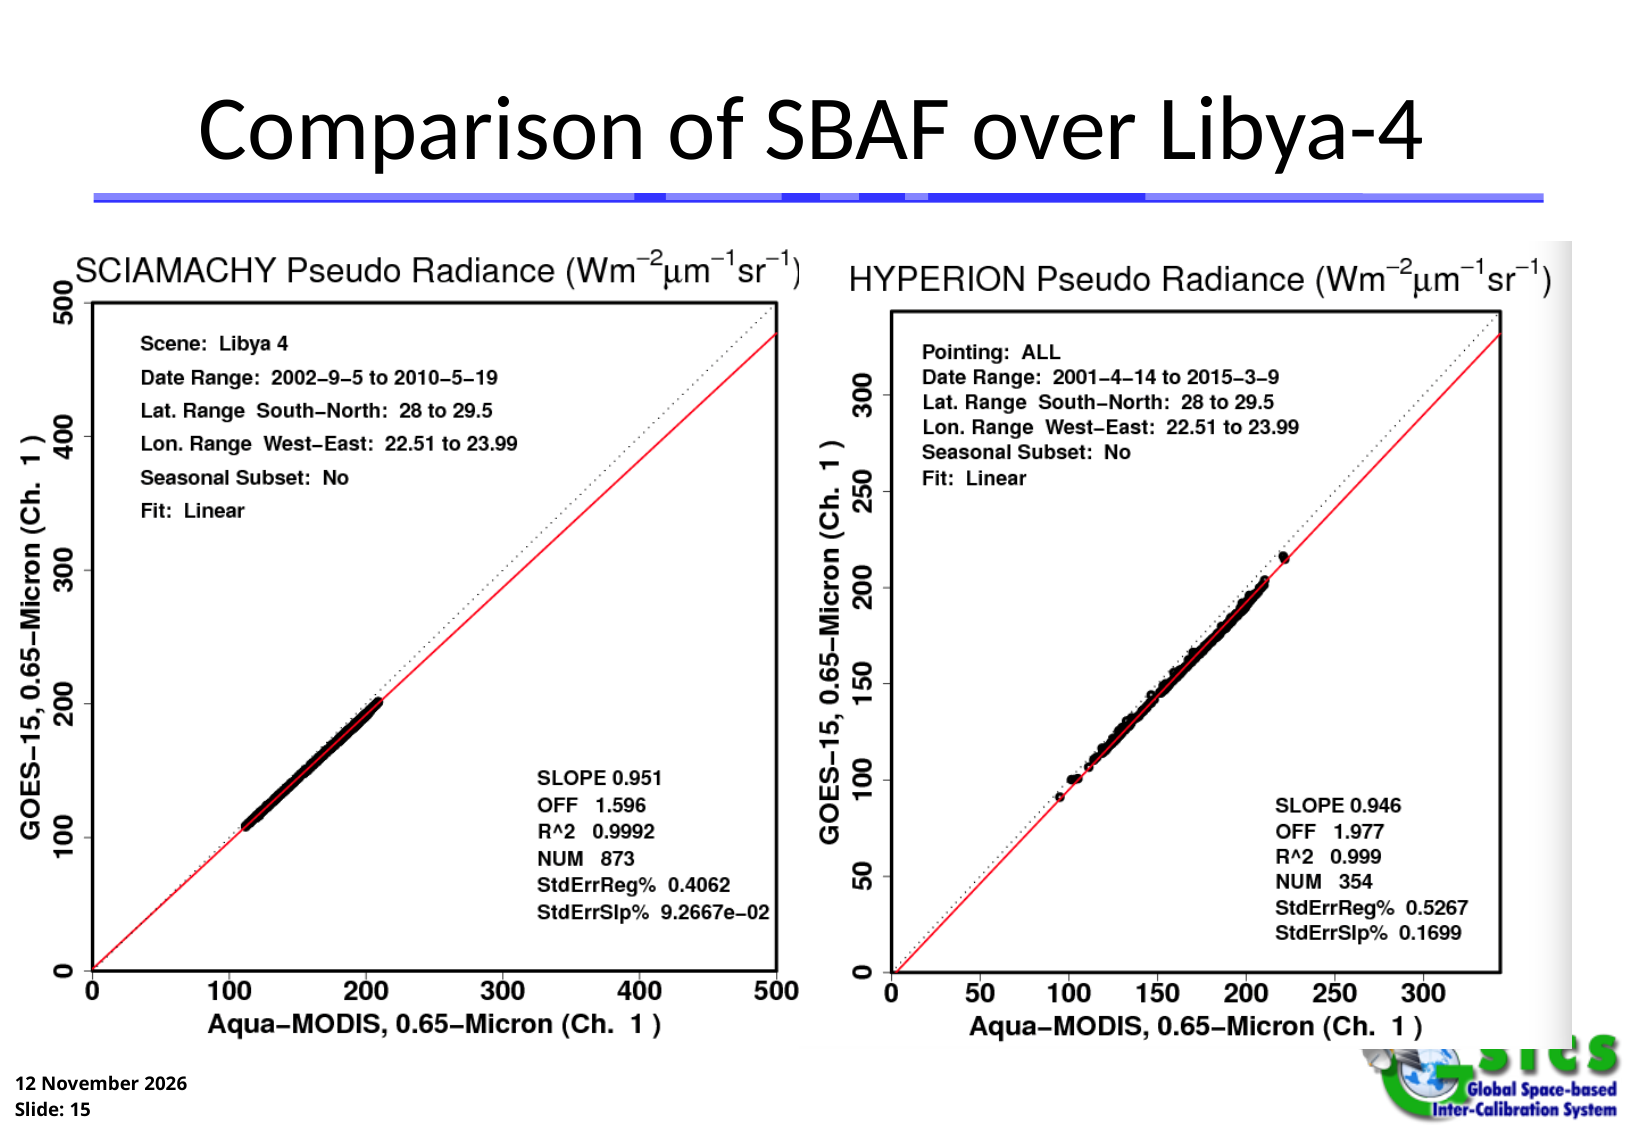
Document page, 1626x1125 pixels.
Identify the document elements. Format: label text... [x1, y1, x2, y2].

title Comparison of SBAF over Libya-4 [80, 44, 1544, 202]
picture [0, 238, 1625, 1125]
